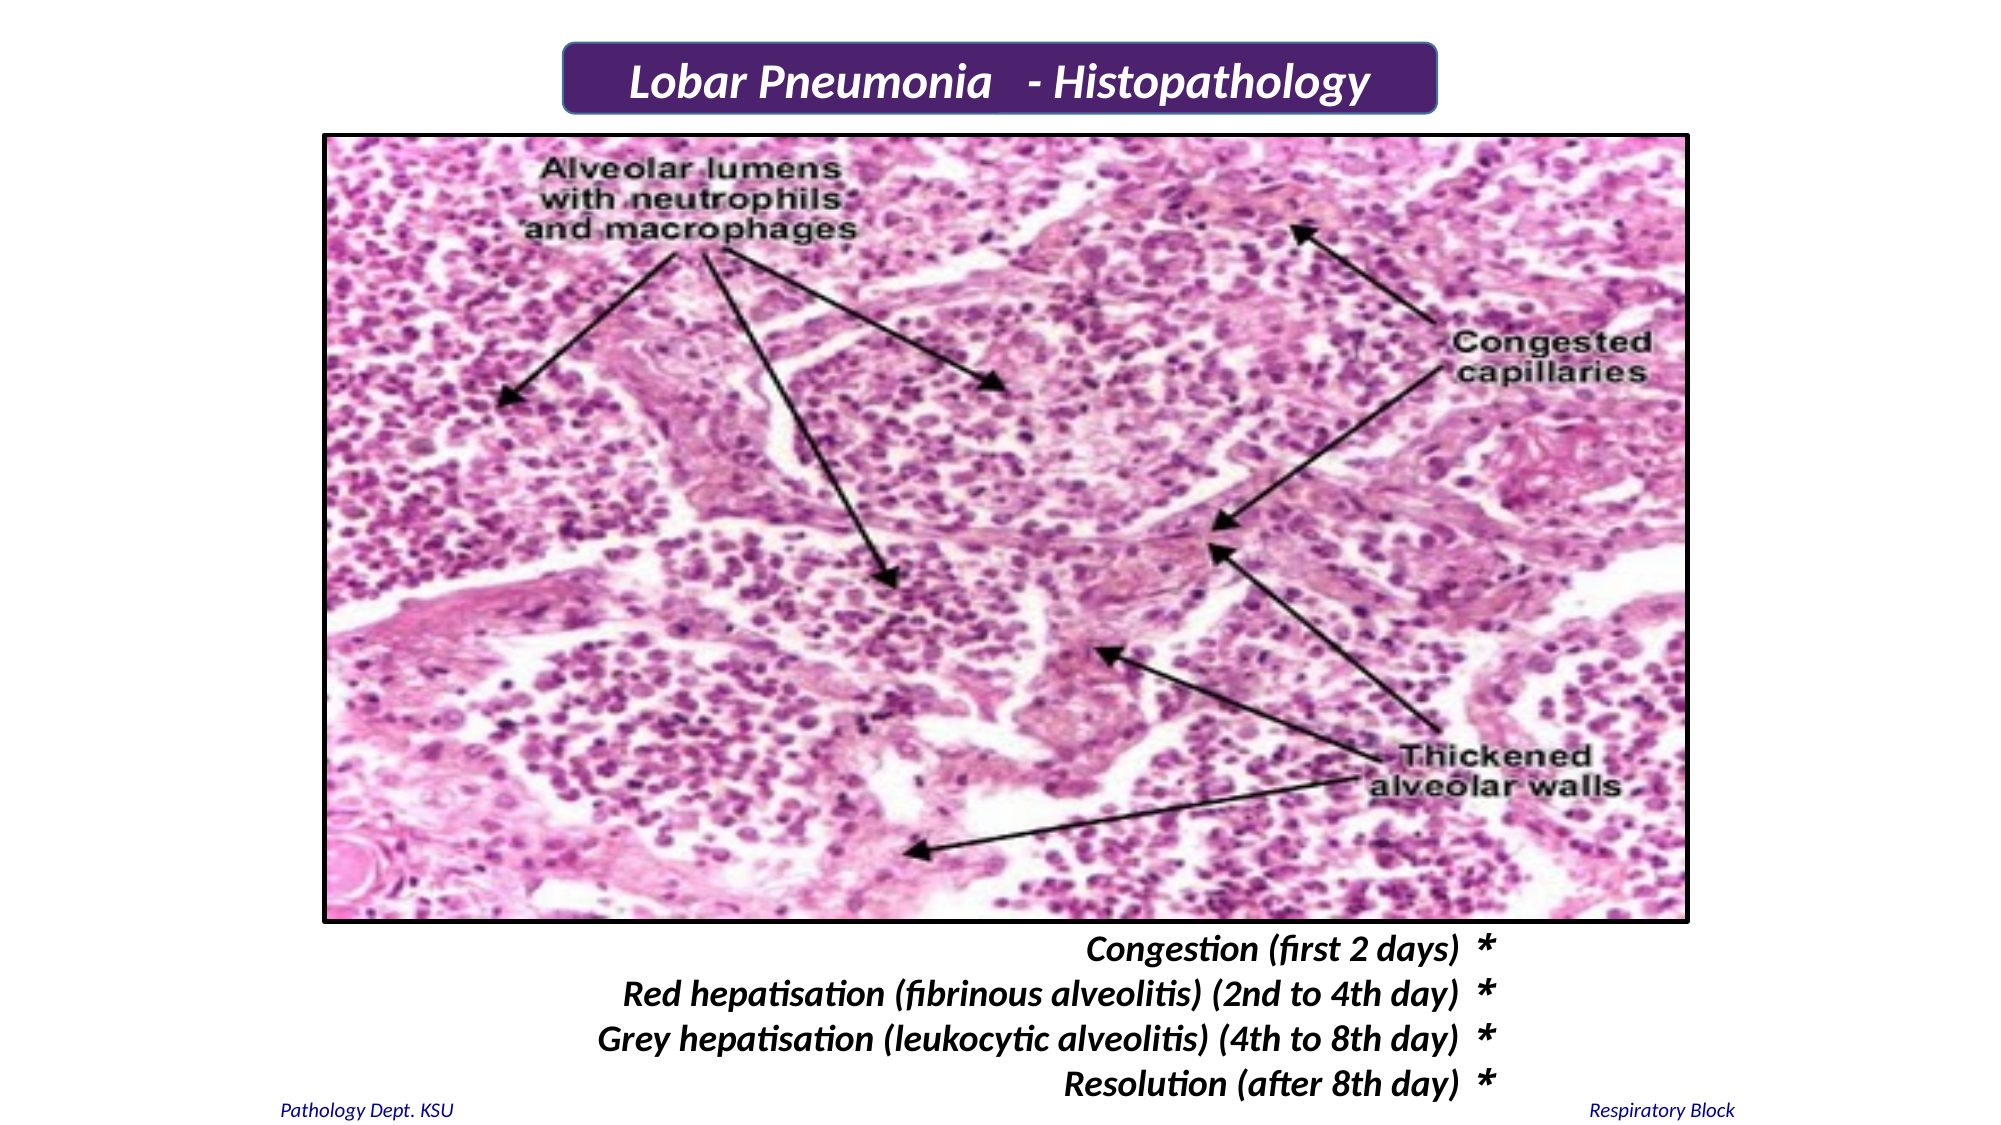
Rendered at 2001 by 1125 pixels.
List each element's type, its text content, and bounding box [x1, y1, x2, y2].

text_box Respiratory Block [1566, 1089, 1750, 1125]
picture [326, 137, 1686, 919]
text_box Pathology Dept. KSU [249, 1089, 469, 1125]
text_box Lobar Pneumonia - Histopathology [561, 41, 1439, 115]
text_box * Congestion (first 2 days) * Red hepatisation (fibrinous alveolitis) (2nd to 4th day) * Grey hepatisation (leukocytic alveolitis) (4th to 8th day) * Resolution (after 8th day) [468, 919, 1508, 1112]
